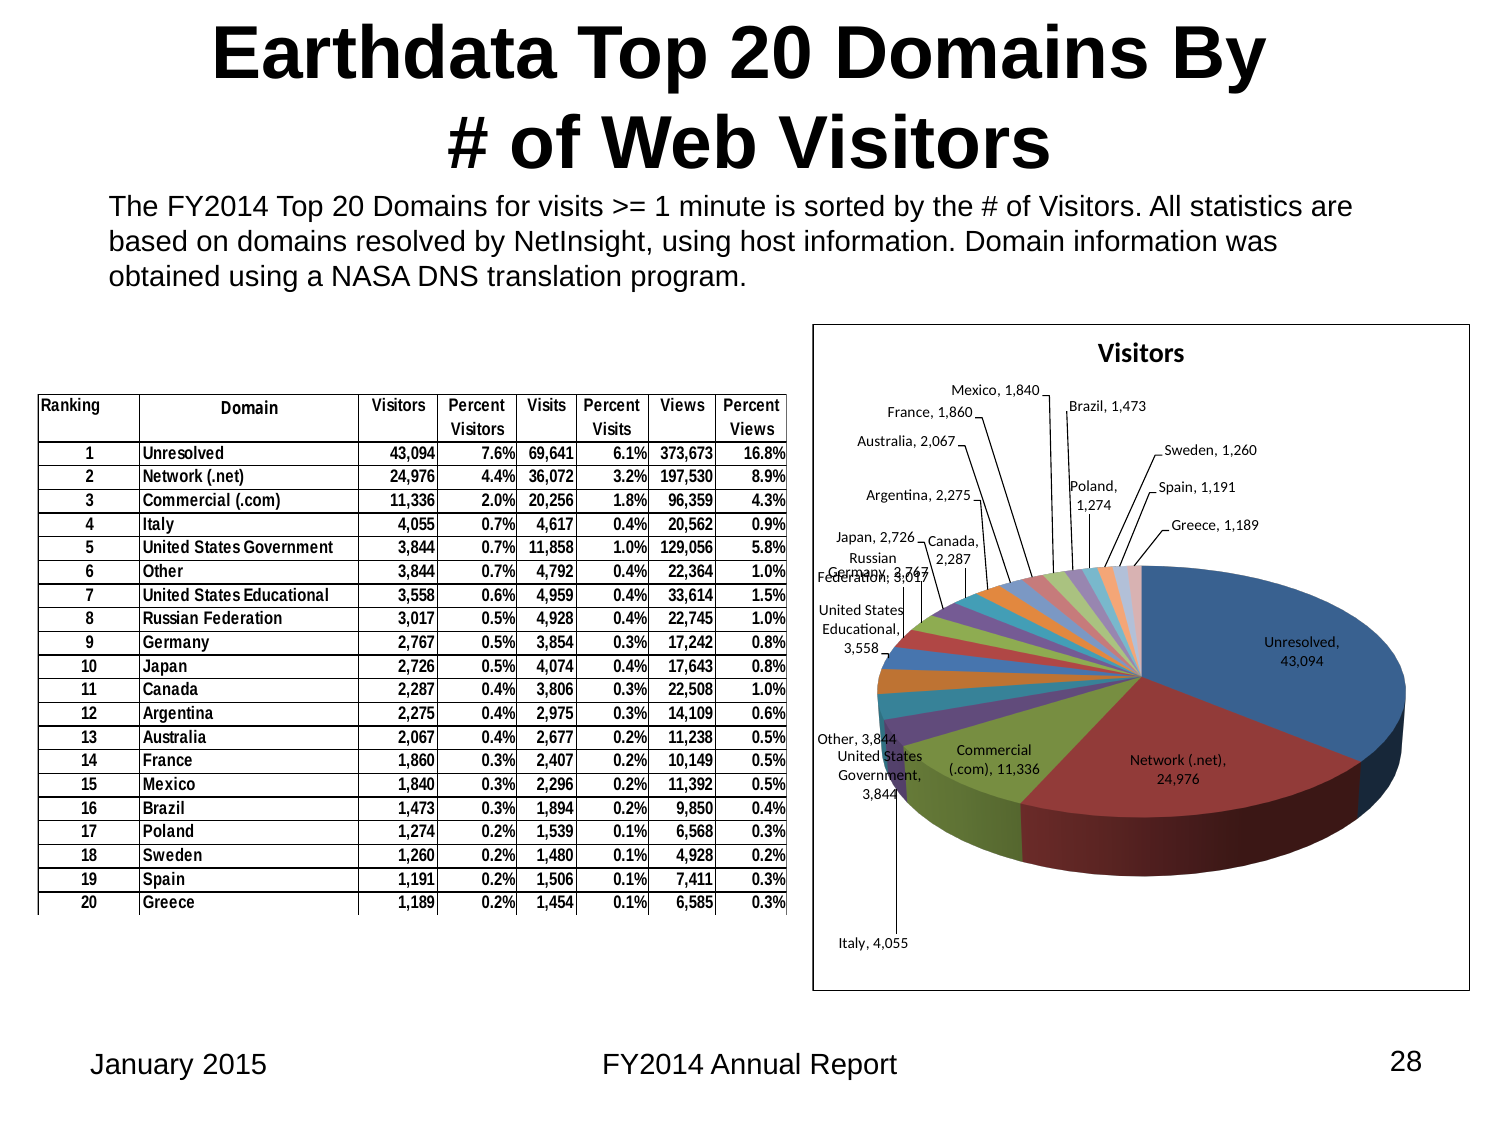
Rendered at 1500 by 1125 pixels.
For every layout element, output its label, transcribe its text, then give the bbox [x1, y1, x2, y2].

footer FY2014 Annual Report [512, 1037, 988, 1116]
picture [812, 323, 1471, 992]
slide_number 28 [1087, 1034, 1438, 1113]
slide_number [74, 1037, 426, 1116]
text_box The FY2014 Top 20 Domains for visits >= 1 minute is sorted by the # of Visitors. All statistics are based on domains resolved by NetInsight, using host information. Domain information was obtained using a NASA DNS translation program. [93, 179, 1407, 300]
title Earthdata Top 20 Domains By # of Web Visitors [62, 24, 1438, 163]
picture [37, 393, 788, 917]
